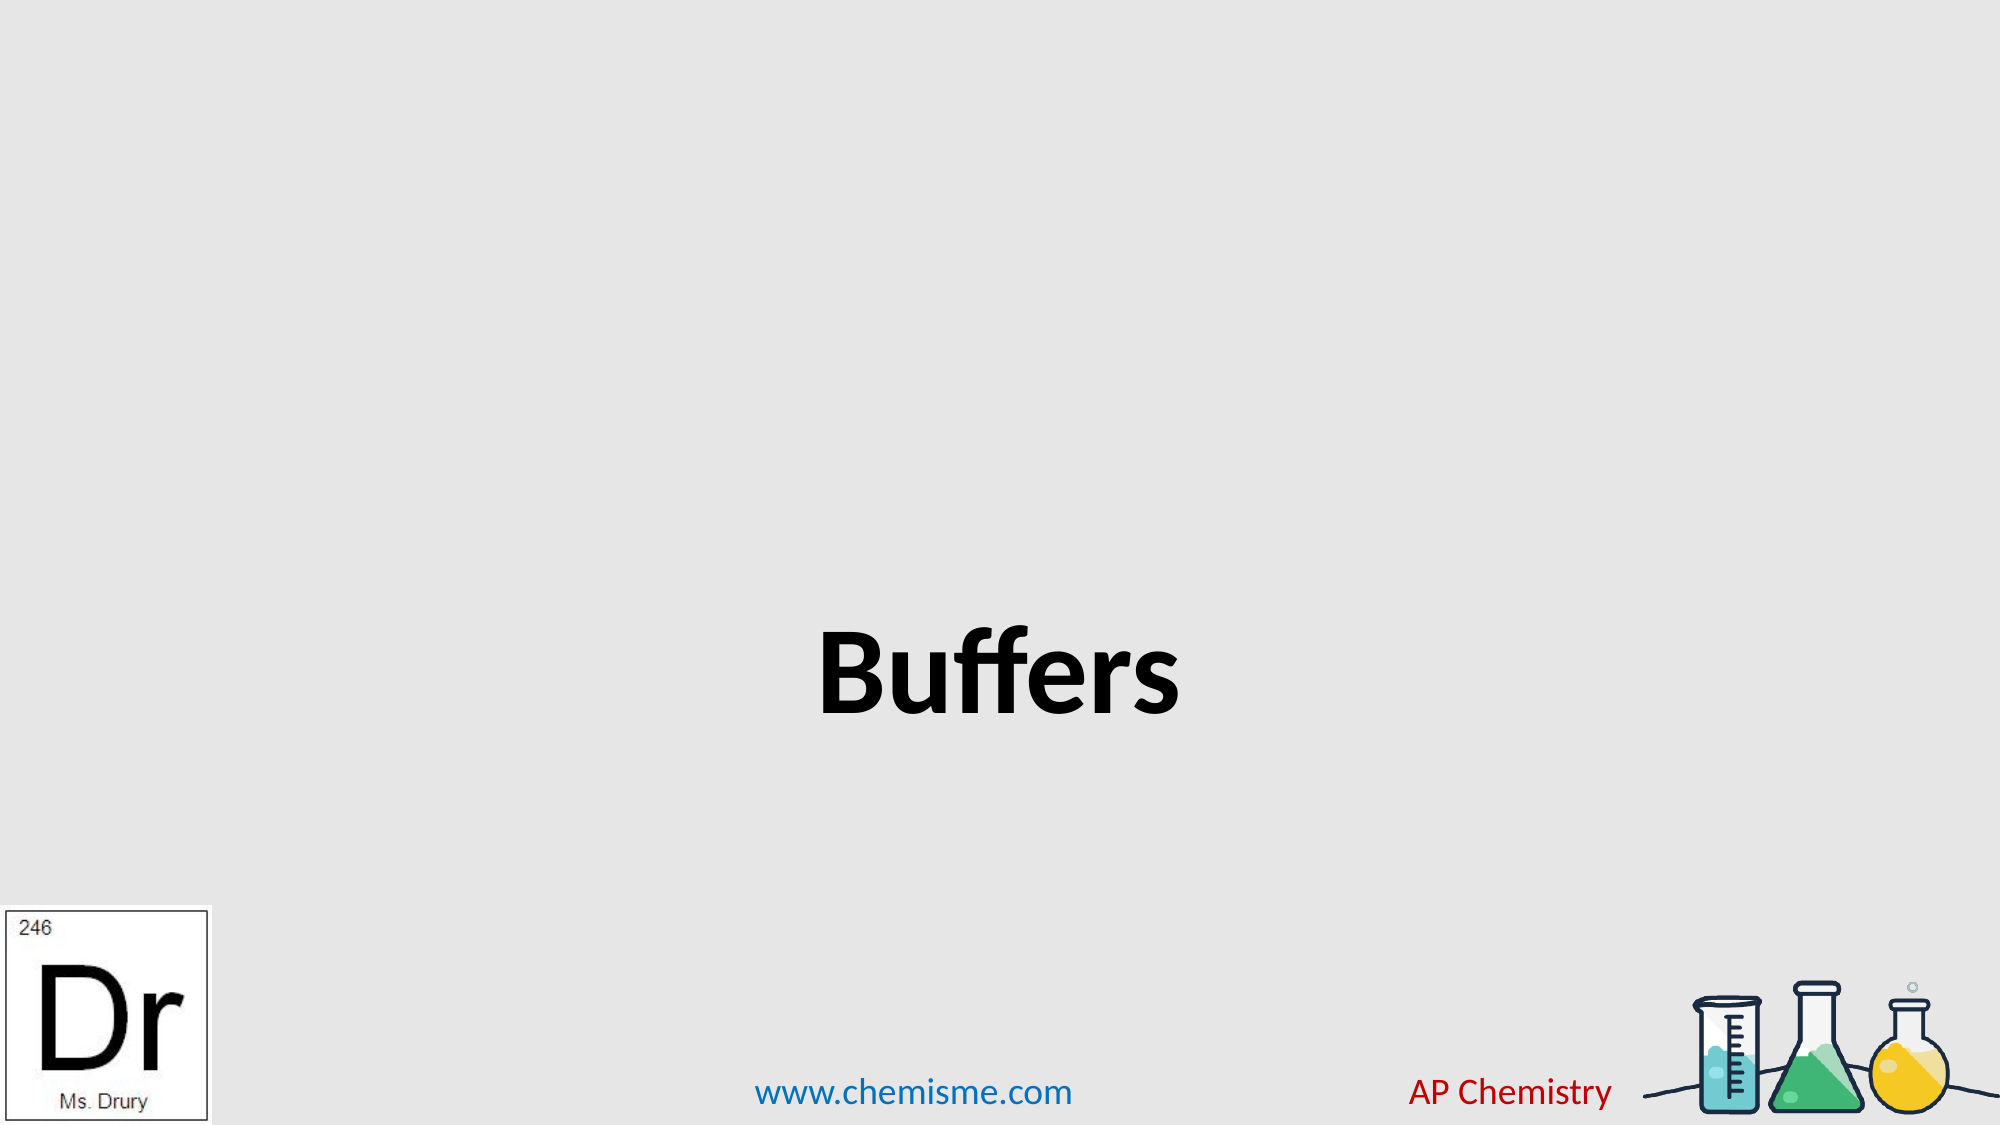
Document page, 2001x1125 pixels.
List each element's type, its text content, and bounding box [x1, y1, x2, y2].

title Buffers [136, 280, 1862, 749]
picture [0, 905, 212, 1125]
picture [1602, 882, 2001, 1125]
